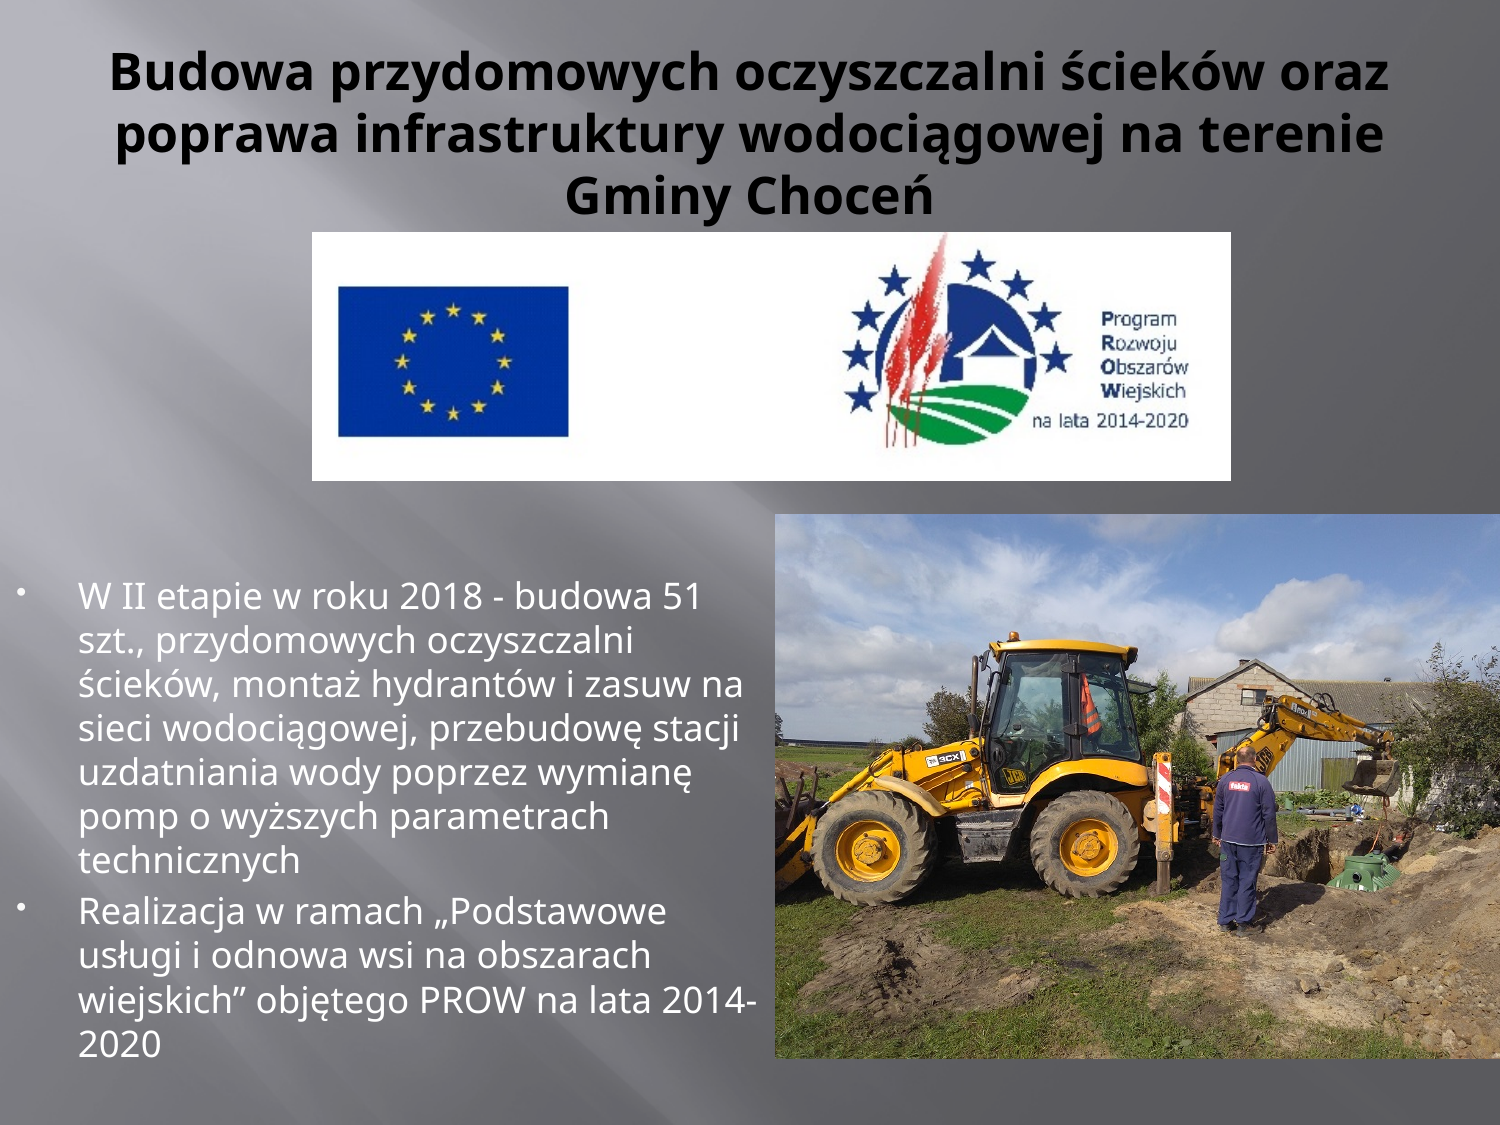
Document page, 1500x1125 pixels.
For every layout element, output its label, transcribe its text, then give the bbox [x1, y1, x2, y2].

list W II etapie w roku 2018 - budowa 51 szt., przydomowych oczyszczalni ścieków, montaż hydrantów i zasuw na sieci wodociągowej, przebudowę stacji uzdatniania wody poprzez wymianę pomp o wyższych parametrach technicznych Realizacja w ramach „Podstawowe usługi i odnowa wsi na obszarach wiejskich” objętego PROW na lata 2014-2020 [0, 514, 776, 1083]
picture [774, 514, 1500, 1059]
title Budowa przydomowych oczyszczalni ścieków oraz poprawa infrastruktury wodociągowej na terenie Gminy Choceń [75, 30, 1425, 233]
picture [312, 232, 1231, 482]
